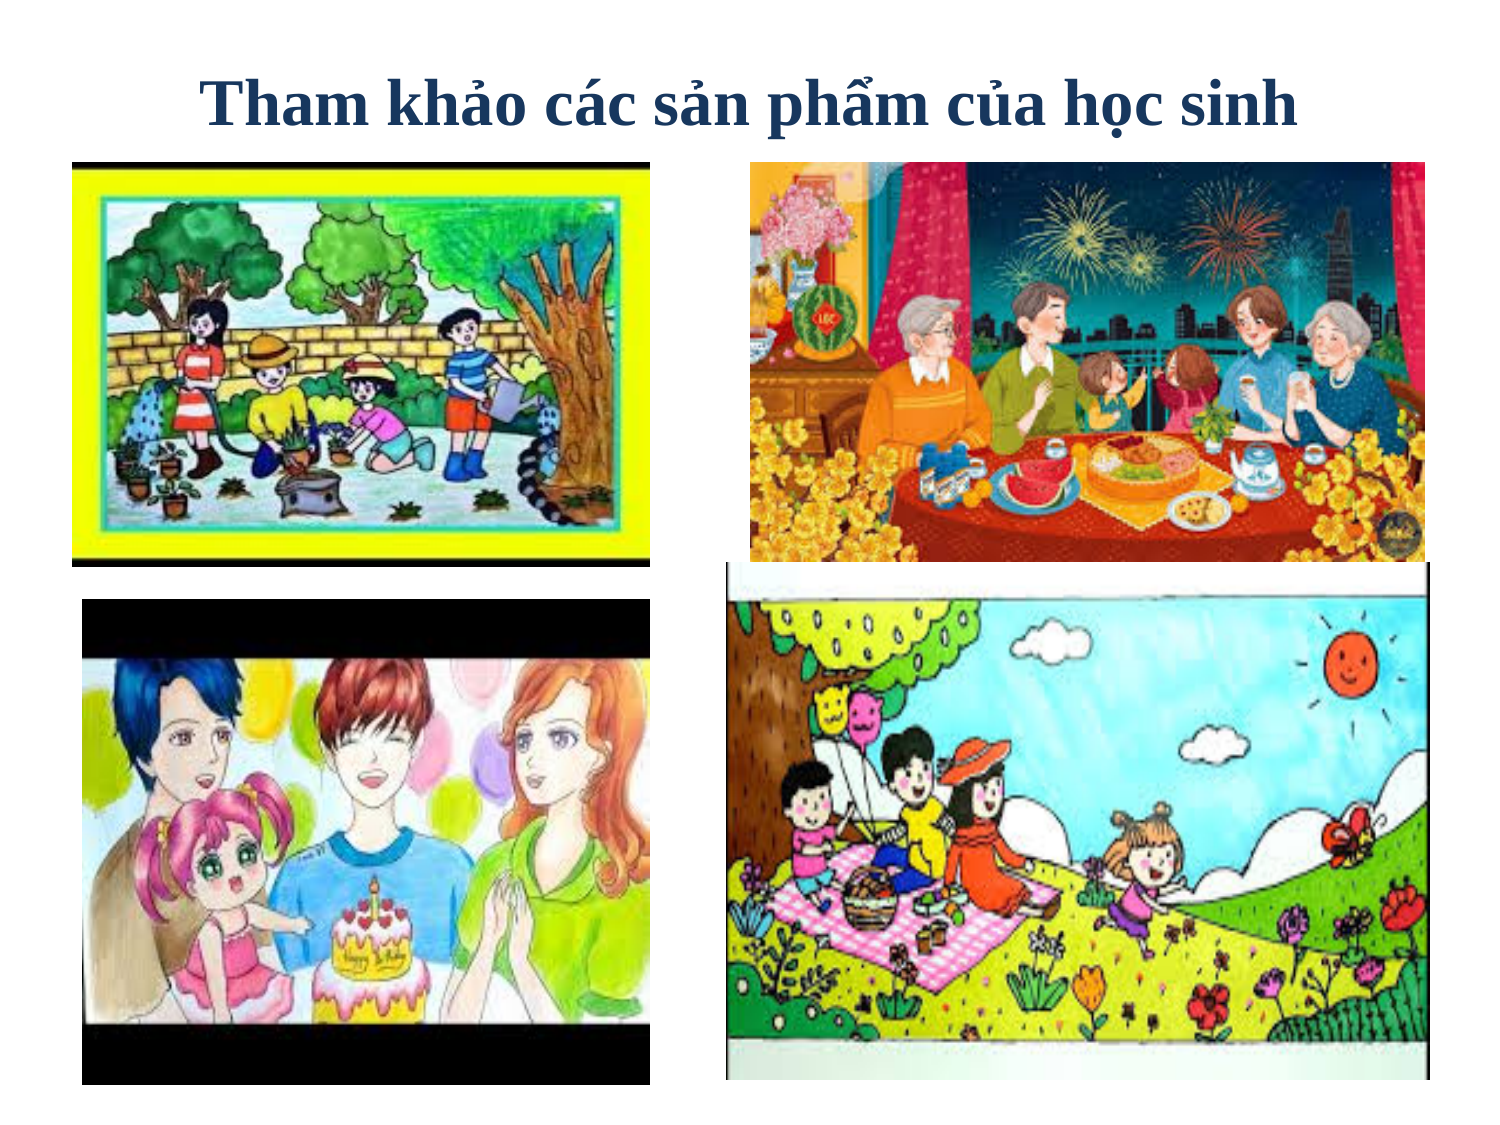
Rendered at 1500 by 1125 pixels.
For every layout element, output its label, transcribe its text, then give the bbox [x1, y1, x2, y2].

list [72, 162, 651, 567]
title Tham khảo các sản phẩm của học sinh [75, 45, 1425, 233]
picture [81, 599, 651, 1085]
picture [726, 162, 1430, 1081]
